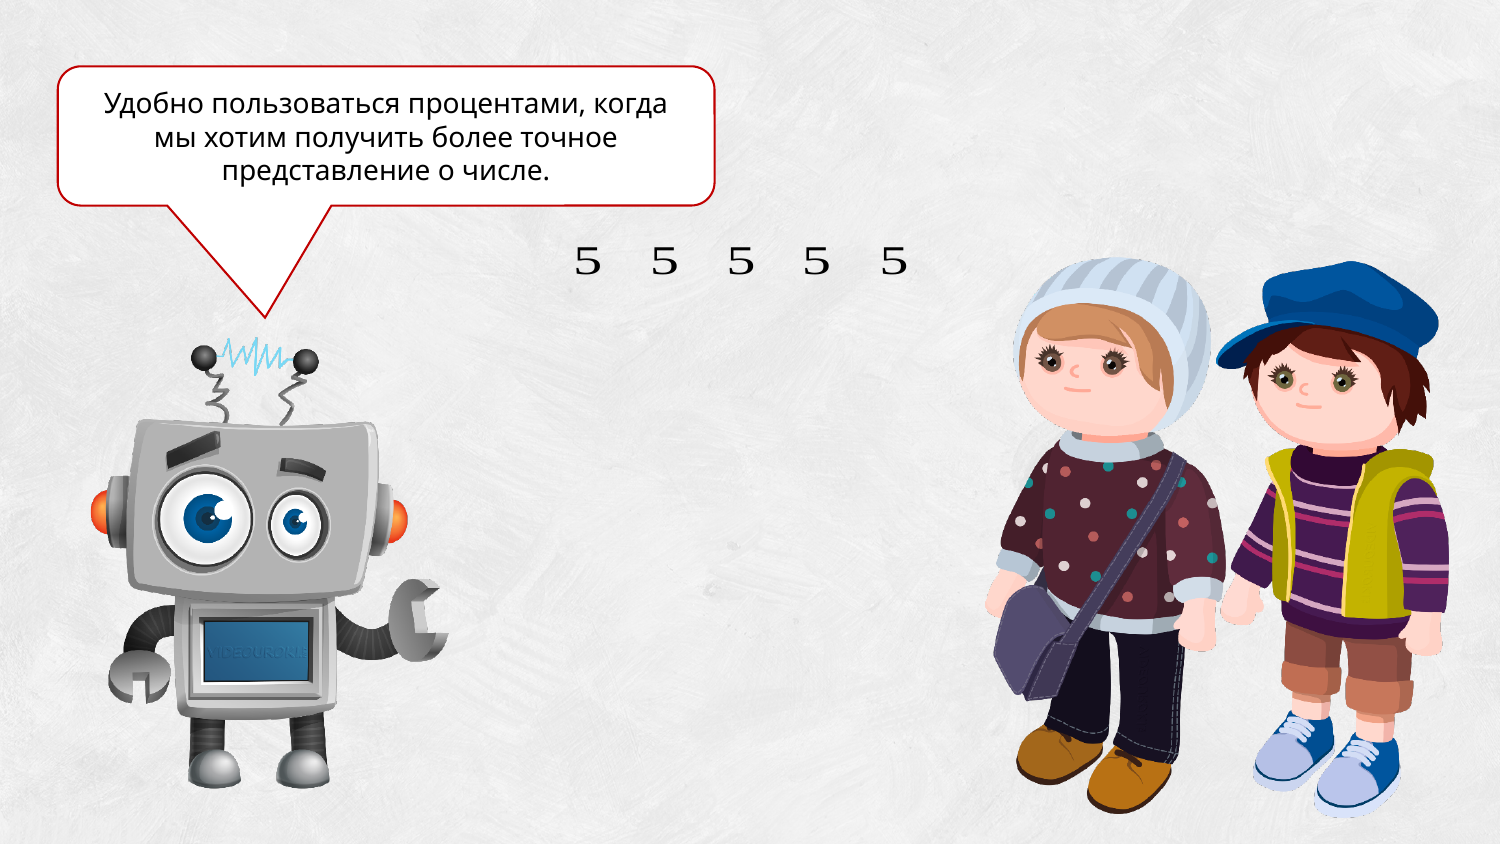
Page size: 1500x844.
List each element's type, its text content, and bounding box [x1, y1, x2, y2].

picture [0, 0, 1500, 844]
text_box Удобно пользоваться процентами, когда мы хотим получить более точное представление о числе. [56, 65, 716, 320]
